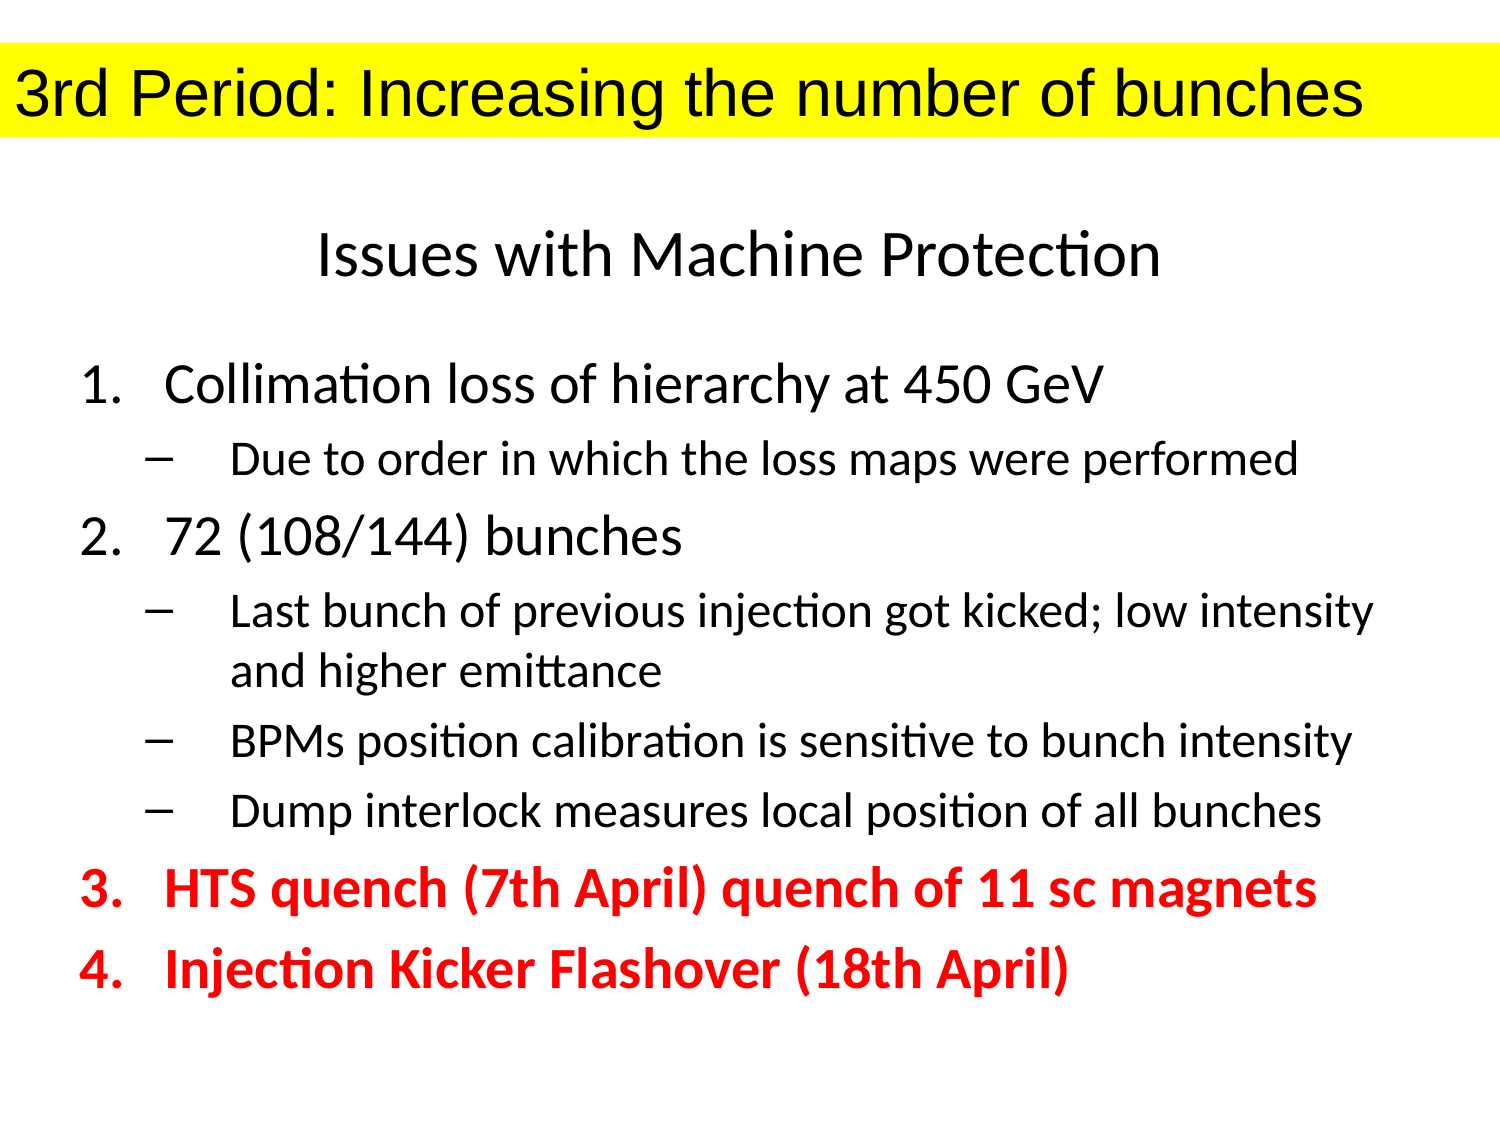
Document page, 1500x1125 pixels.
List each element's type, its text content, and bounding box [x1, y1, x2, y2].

text_box 3rd Period: Increasing the number of bunches [0, 42, 1500, 138]
list Collimation loss of hierarchy at 450 GeV Due to order in which the loss maps were performed 72 (108/144) bunches Last bunch of previous injection got kicked; low intensity and higher emittance BPMs position calibration is sensitive to bunch intensity Dump interlock measures local position of all bunches HTS quench (7th April) quench of 11 sc magnets Injection Kicker Flashover (18th April) [64, 337, 1416, 1095]
title Issues with Machine Protection [64, 207, 1416, 292]
